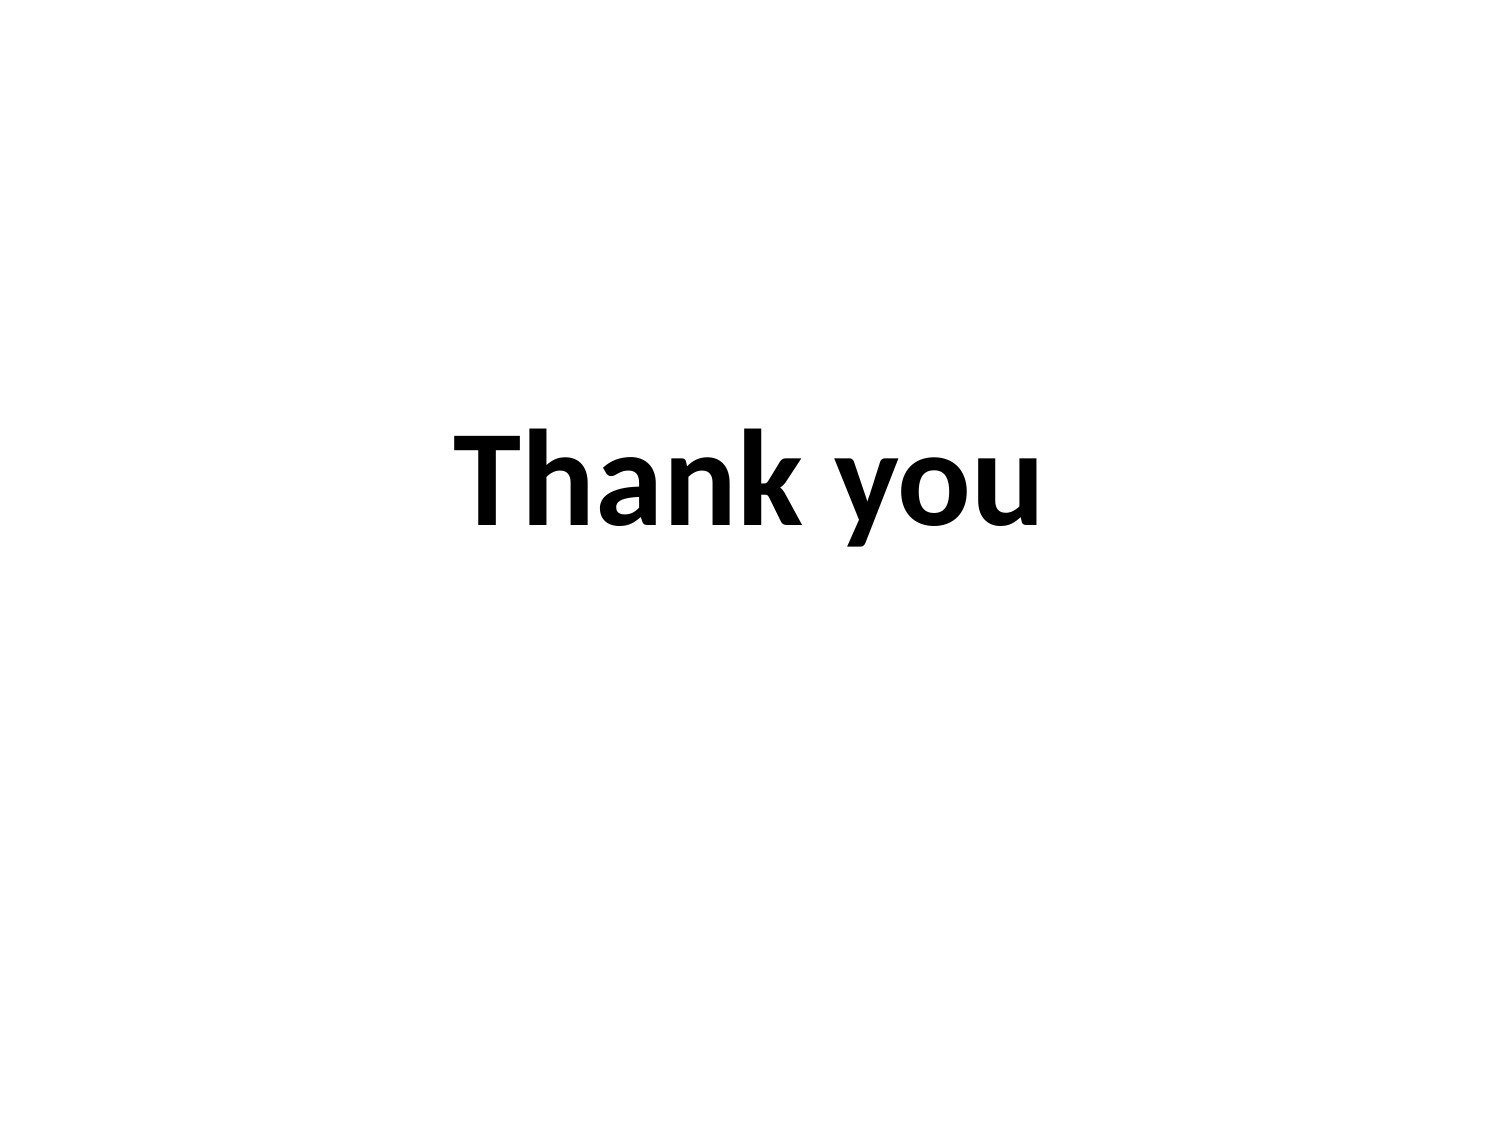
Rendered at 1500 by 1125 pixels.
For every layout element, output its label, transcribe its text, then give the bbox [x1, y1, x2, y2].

title Thank you [112, 349, 1388, 591]
